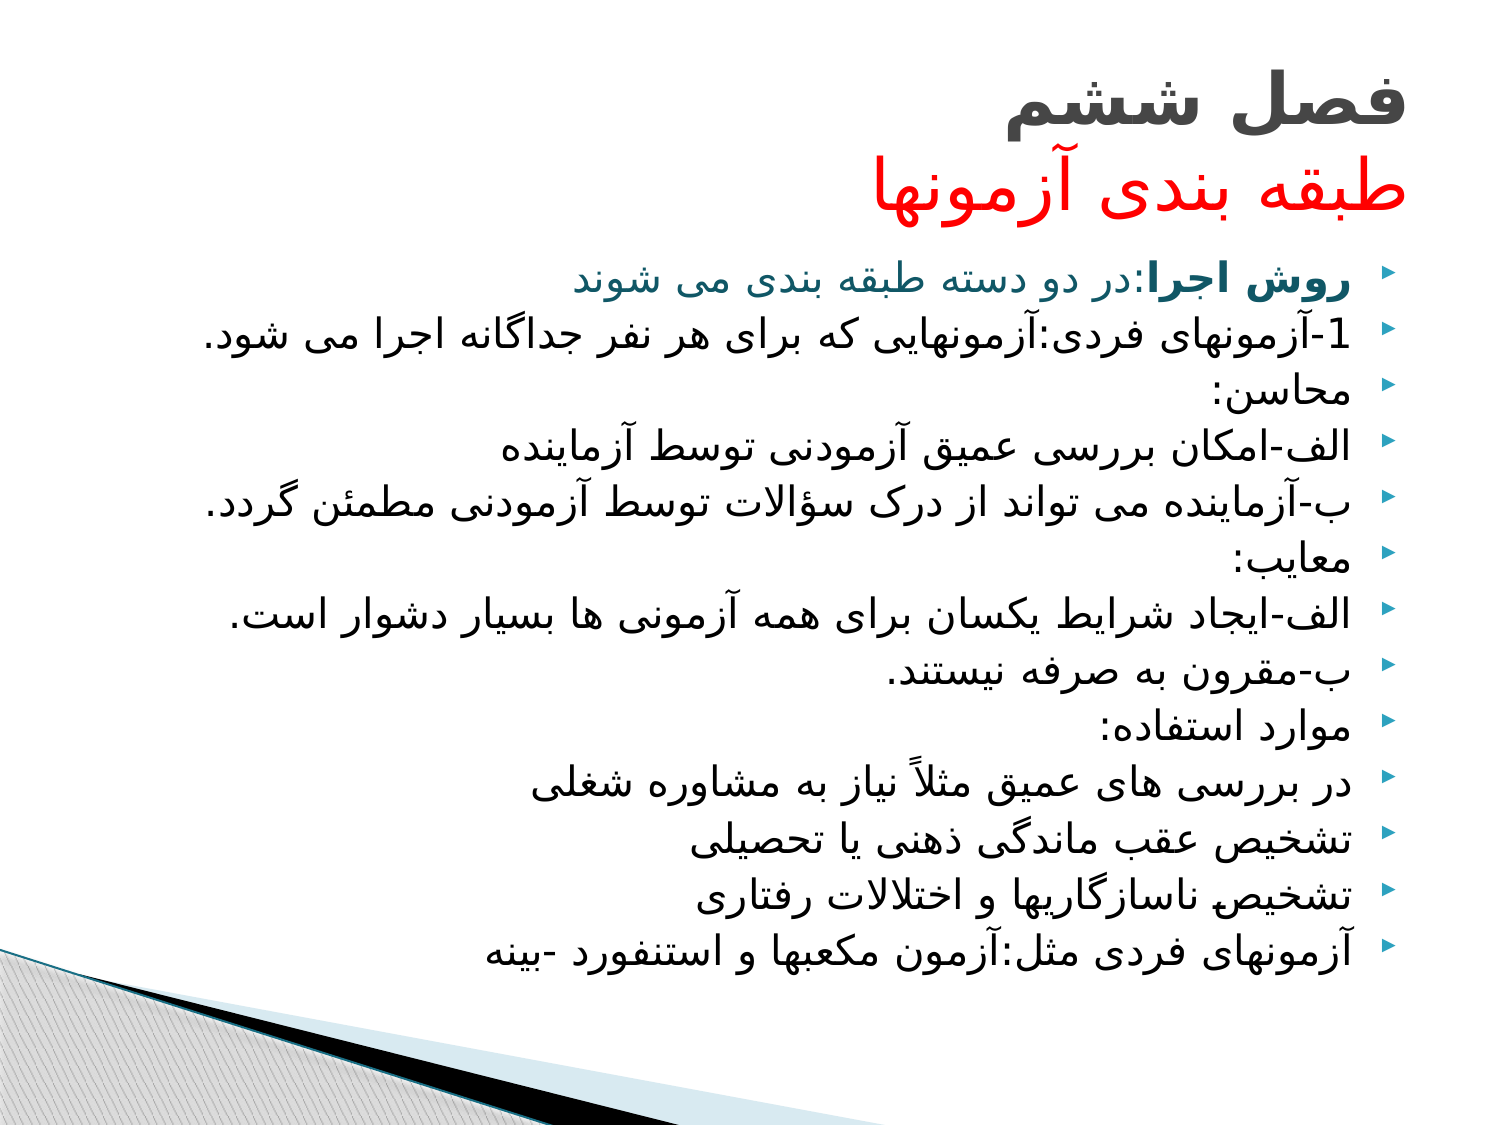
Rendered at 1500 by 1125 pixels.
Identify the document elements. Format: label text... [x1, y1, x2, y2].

list روش اجرا:در دو دسته طبقه بندی می شوند 1-آزمونهای فردی:آزمونهایی که برای هر نفر جداگانه اجرا می شود. محاسن: الف-امکان بررسی عمیق آزمودنی توسط آزماینده ب-آزماینده می تواند از درک سؤالات توسط آزمودنی مطمئن گردد. معایب: الف-ایجاد شرایط یکسان برای همه آزمونی ها بسیار دشوار است. ب-مقرون به صرفه نیستند. موارد استفاده: در بررسی های عمیق مثلاً نیاز به مشاوره شغلی تشخیص عقب ماندگی ذهنی یا تحصیلی تشخیص ناسازگاریها و اختلالات رفتاری آزمونهای فردی مثل:آزمون مکعبها و استنفورد -بینه [75, 243, 1425, 986]
title فصل ششم طبقه بندی آزمونها [75, 45, 1425, 233]
